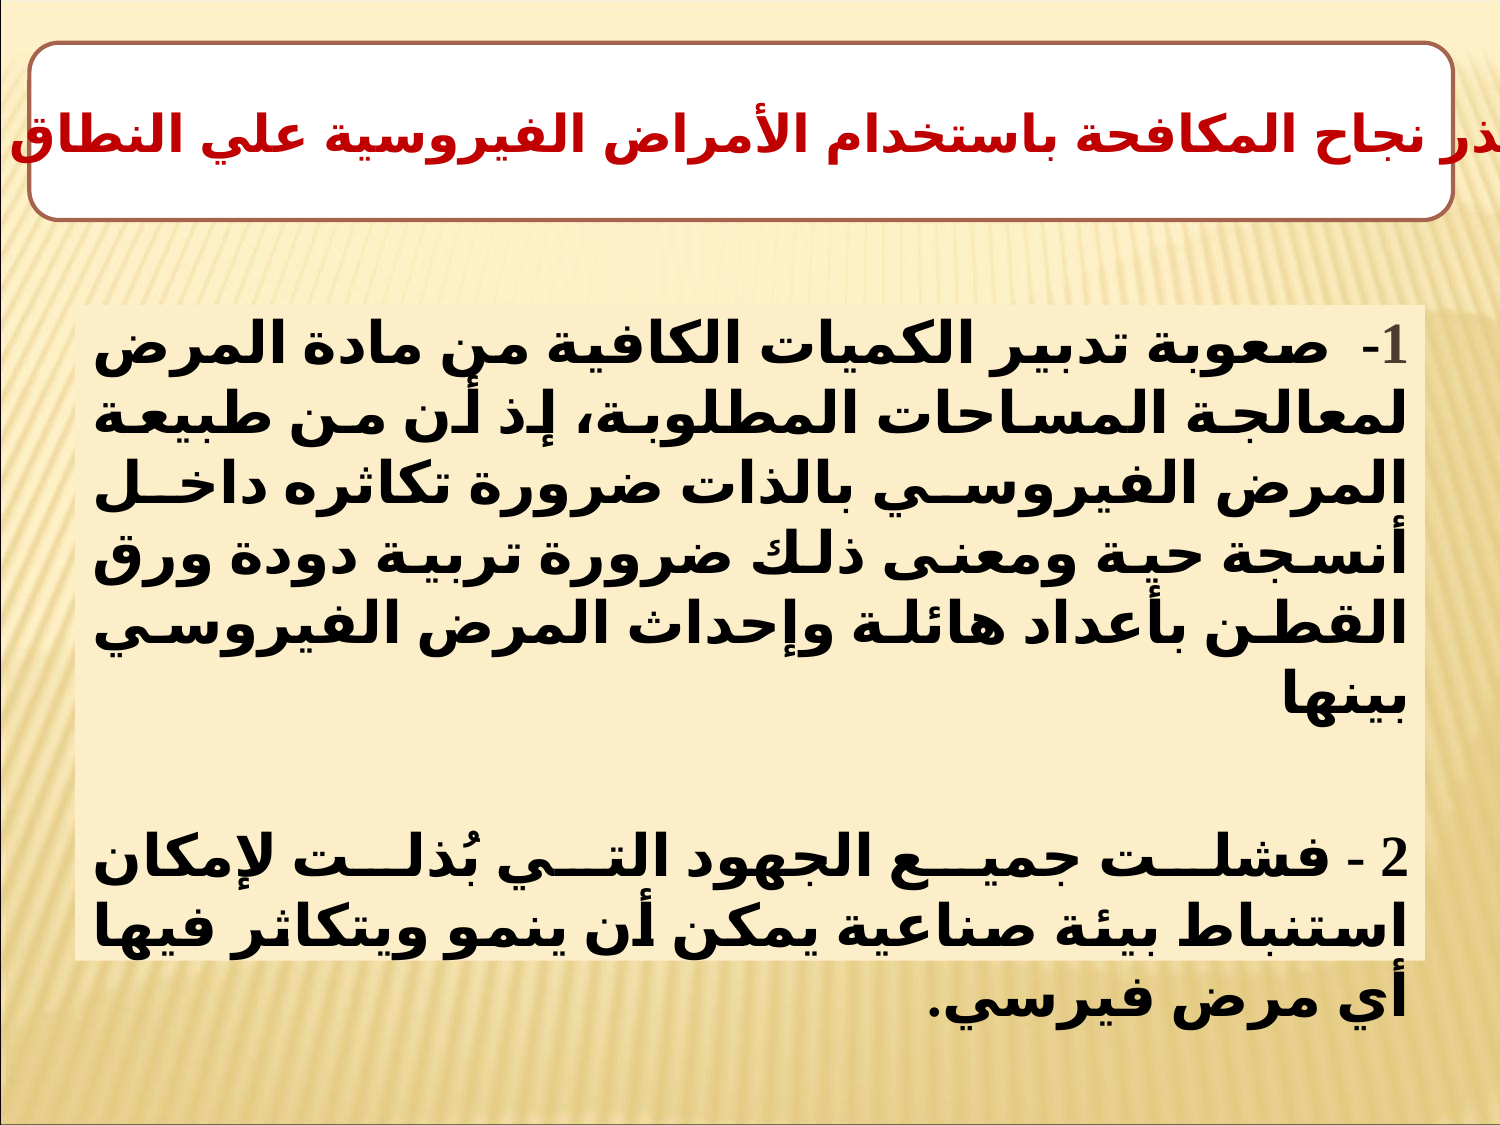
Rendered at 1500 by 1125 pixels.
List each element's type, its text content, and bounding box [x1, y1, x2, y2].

text_box أسباب تعذر نجاح المكافحة باستخدام الأمراض الفيروسية علي النطاق التطبيقي [27, 40, 1456, 223]
picture [0, 0, 1500, 1125]
list 1- صعوبة تدبير الكميات الكافية من مادة المرض لمعالجة المساحات المطلوبة، إذ أن من طبيعة المرض الفيروسي بالذات ضرورة تكاثره داخل أنسجة حية ومعنى ذلك ضرورة تربية دودة ورق القطن بأعداد هائلة وإحداث المرض الفيروسي بينها 2 - فشلت جميع الجهود التي بُذلت لإمكان استنباط بيئة صناعية يمكن أن ينمو ويتكاثر فيها أي مرض فيرسي. [75, 304, 1425, 961]
